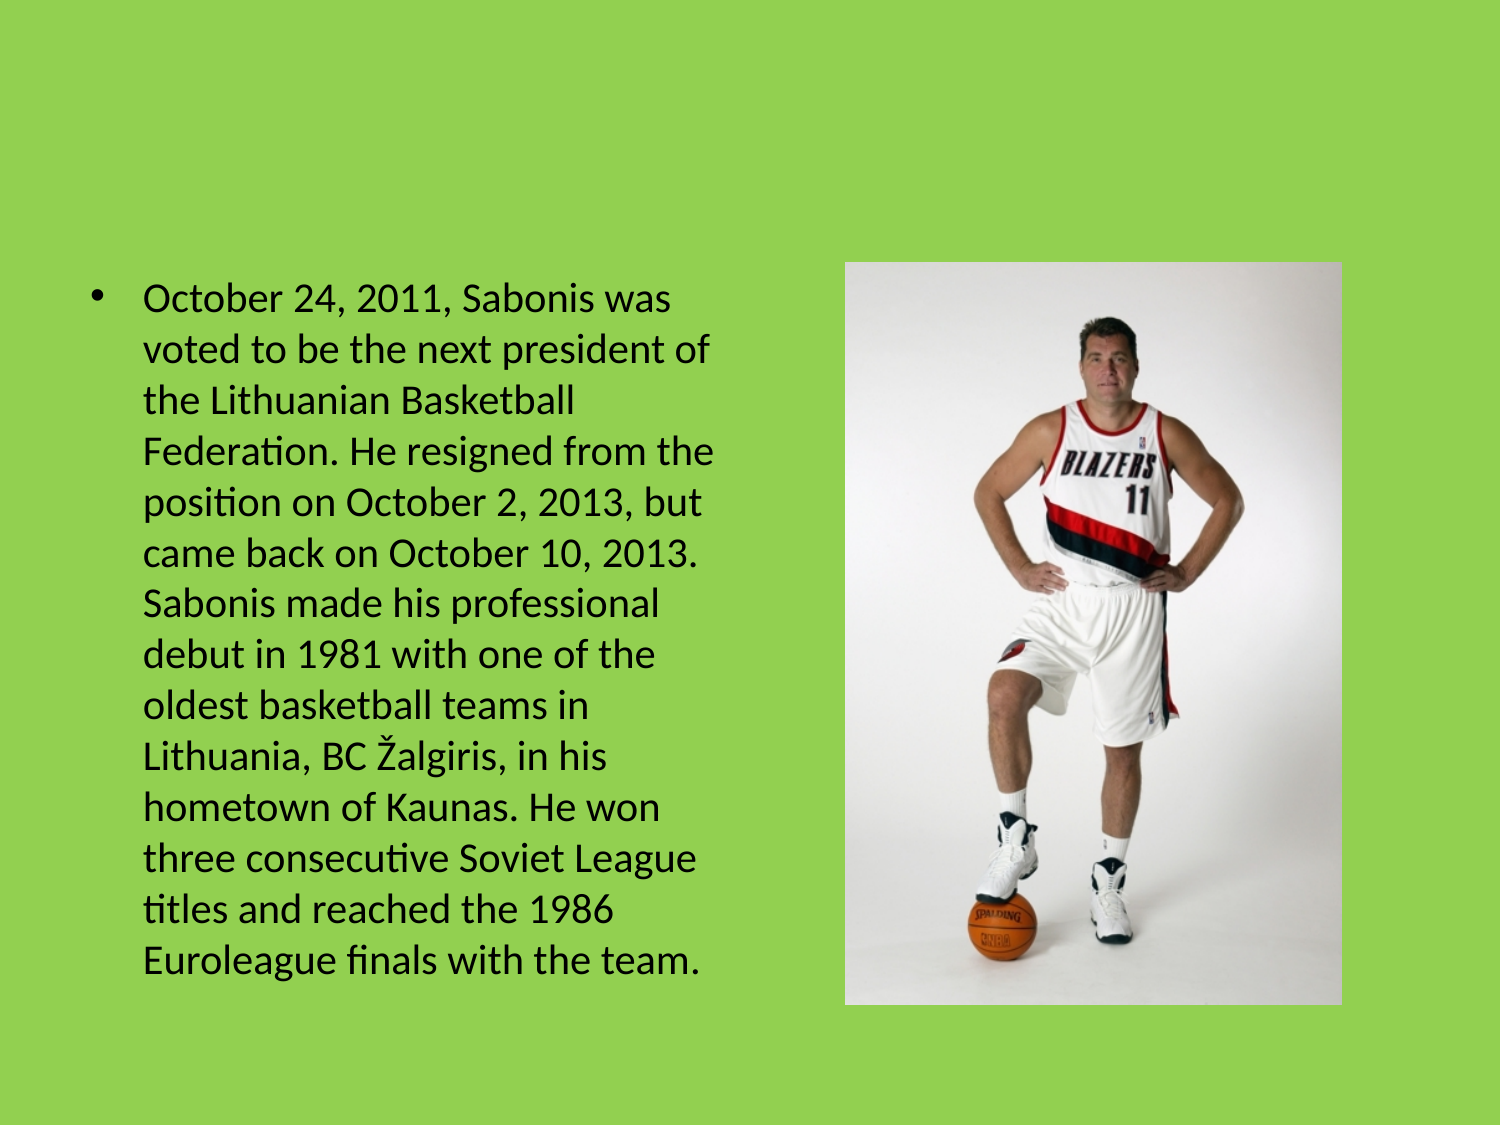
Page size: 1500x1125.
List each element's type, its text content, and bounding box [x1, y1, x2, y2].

list October 24, 2011, Sabonis was voted to be the next president of the Lithuanian Basketball Federation. He resigned from the position on October 2, 2013, but came back on October 10, 2013. Sabonis made his professional debut in 1981 with one of the oldest basketball teams in Lithuania, BC Žalgiris, in his hometown of Kaunas. He won three consecutive Soviet League titles and reached the 1986 Euroleague finals with the team. [75, 262, 738, 1005]
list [845, 262, 1343, 1006]
